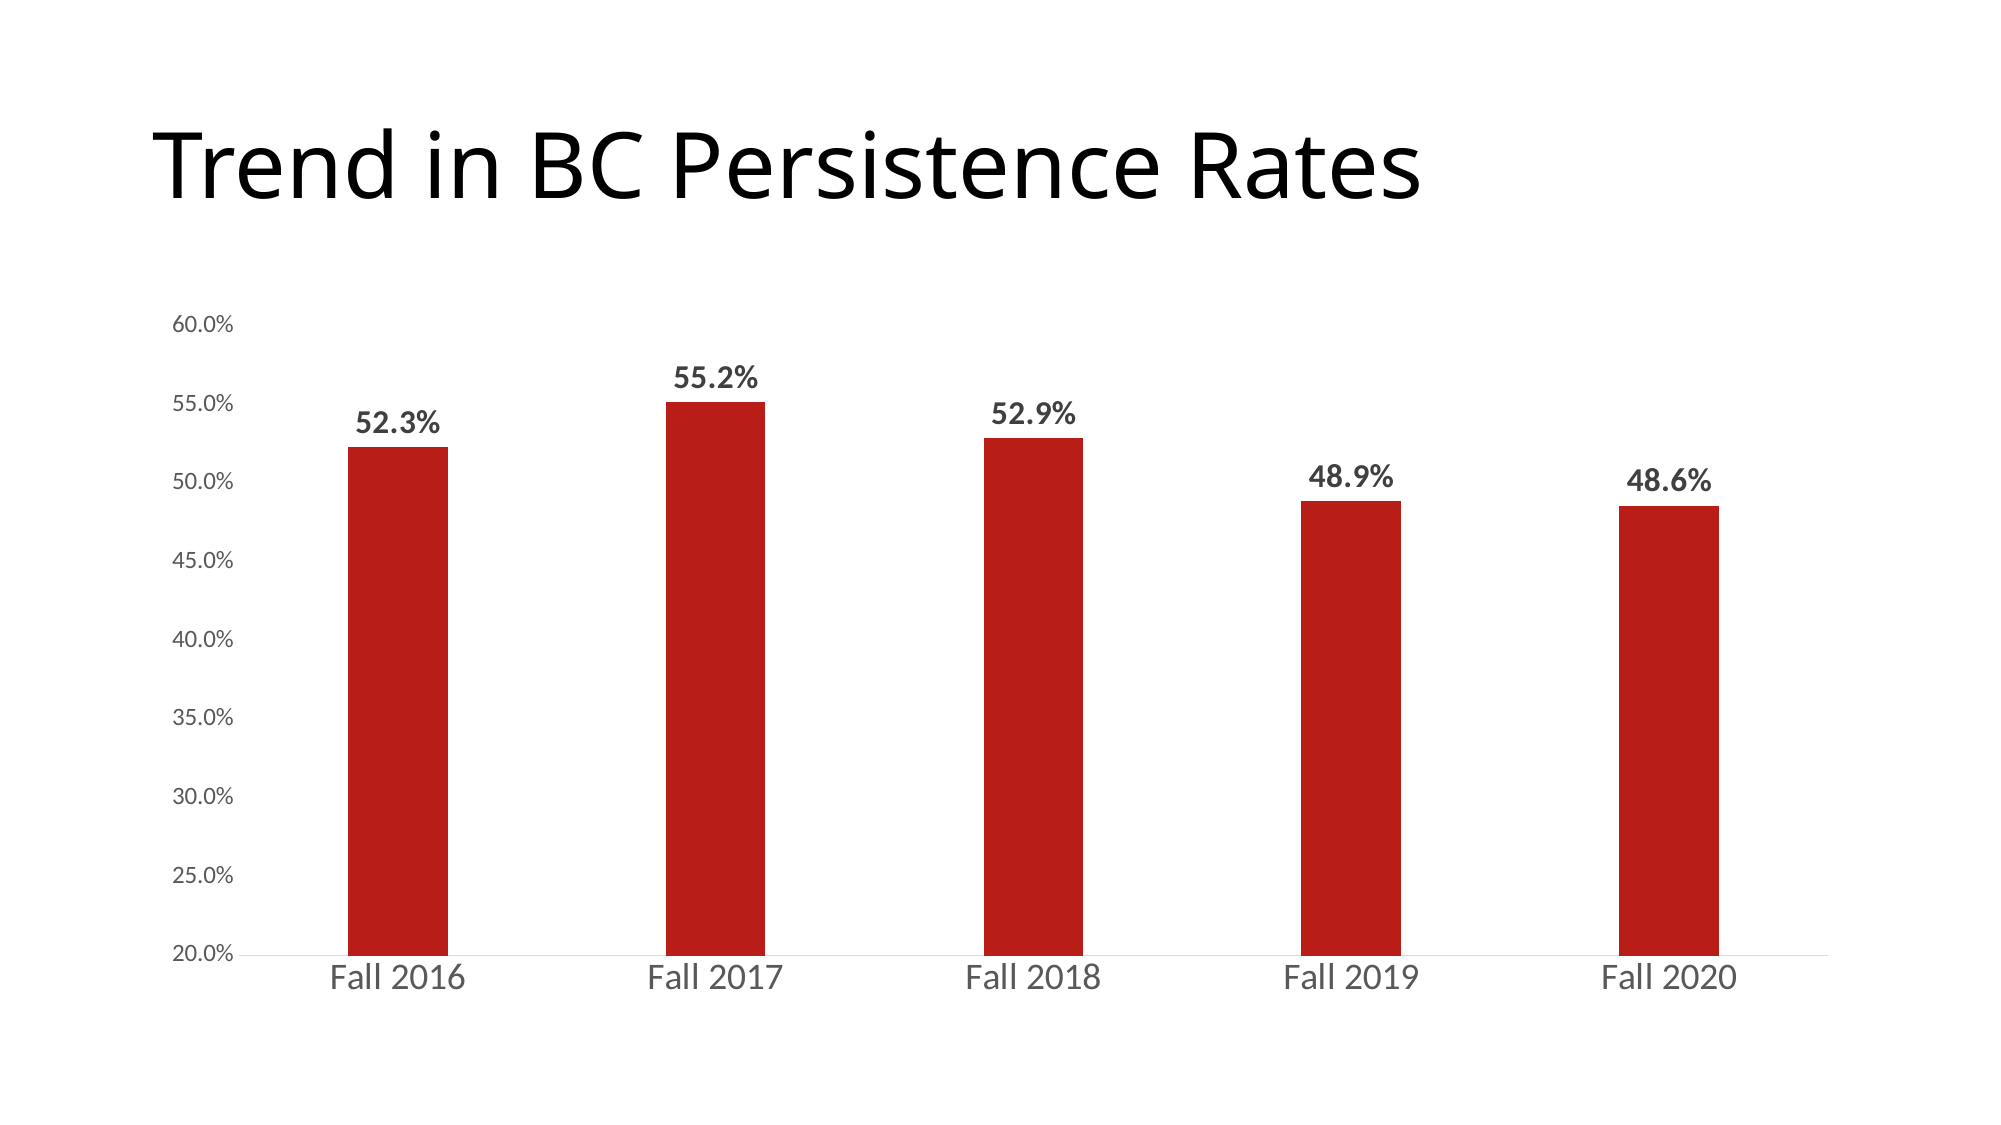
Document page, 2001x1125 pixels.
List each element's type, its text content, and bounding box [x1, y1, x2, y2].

chart [137, 299, 1863, 1014]
title Trend in BC Persistence Rates [137, 59, 1863, 278]
